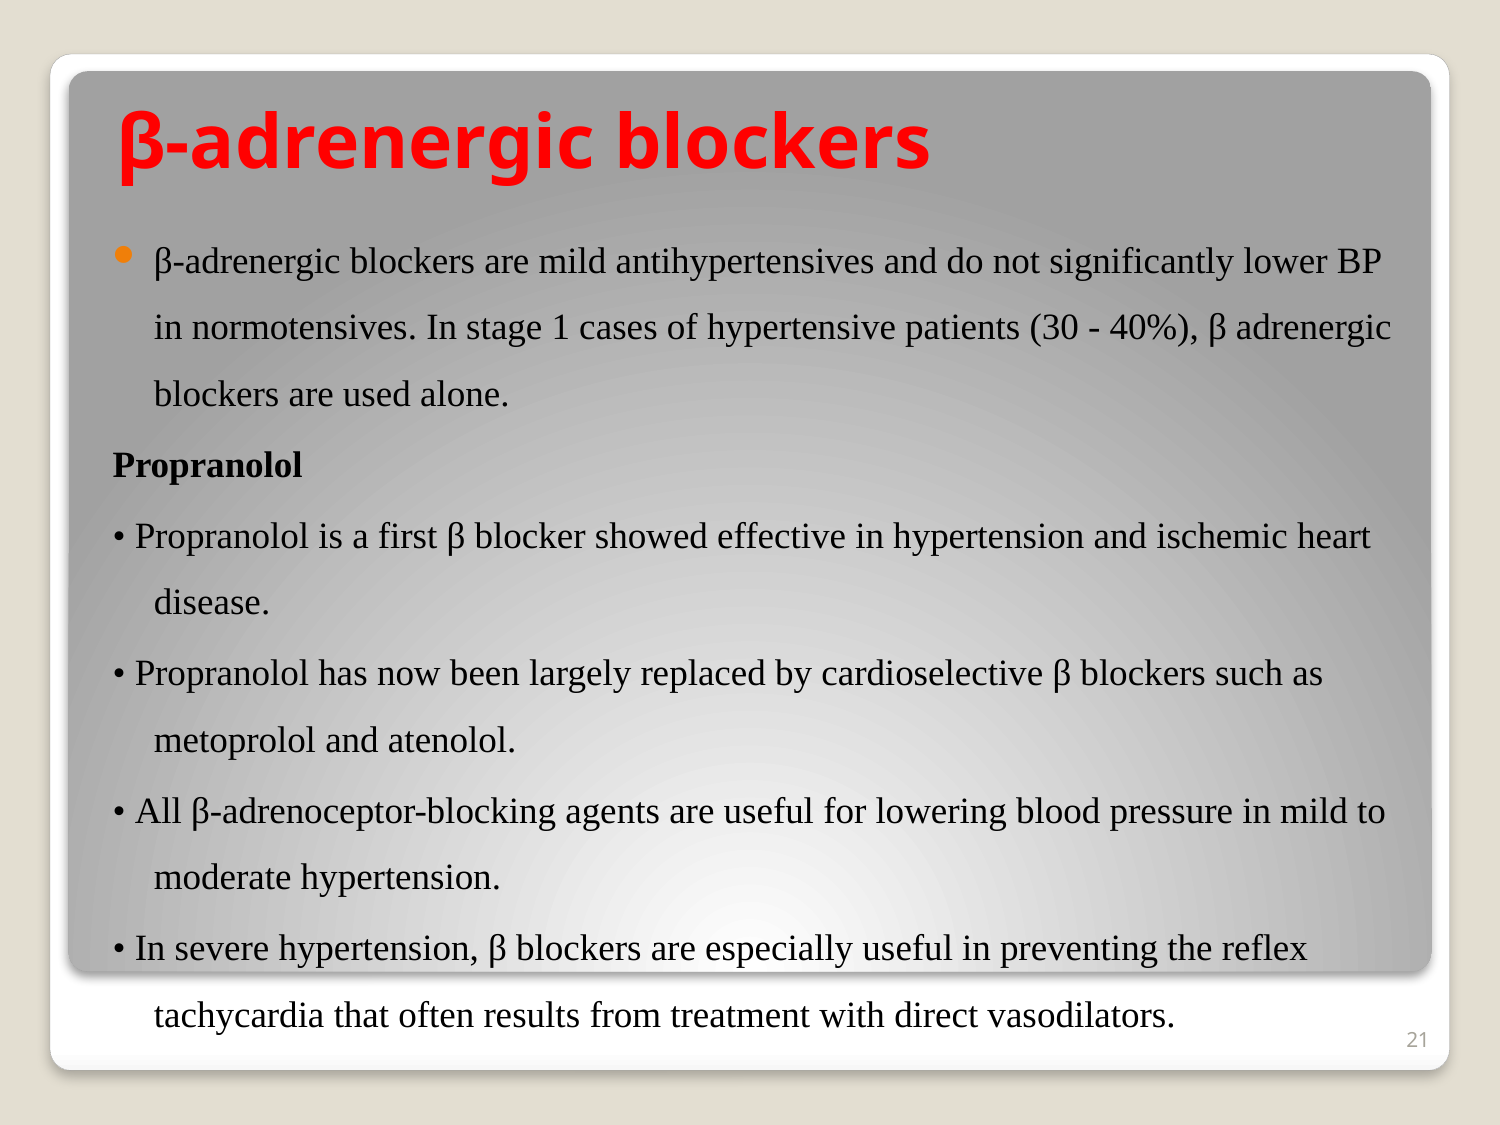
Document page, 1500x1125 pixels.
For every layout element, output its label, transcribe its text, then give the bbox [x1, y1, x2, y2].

slide_number 21 [1369, 1002, 1445, 1063]
list β-adrenergic blockers are mild antihypertensives and do not significantly lower BP in normotensives. In stage 1 cases of hypertensive patients (30 - 40%), β adrenergic blockers are used alone. Propranolol • Propranolol is a first β blocker showed effective in hypertension and ischemic heart disease. • Propranolol has now been largely replaced by cardioselective β blockers such as metoprolol and atenolol. • All β-adrenoceptor-blocking agents are useful for lowering blood pressure in mild to moderate hypertension. • In severe hypertension, β blockers are especially useful in preventing the reflex tachycardia that often results from treatment with direct vasodilators. [82, 199, 1425, 1043]
title β-adrenergic blockers [82, 70, 1425, 199]
